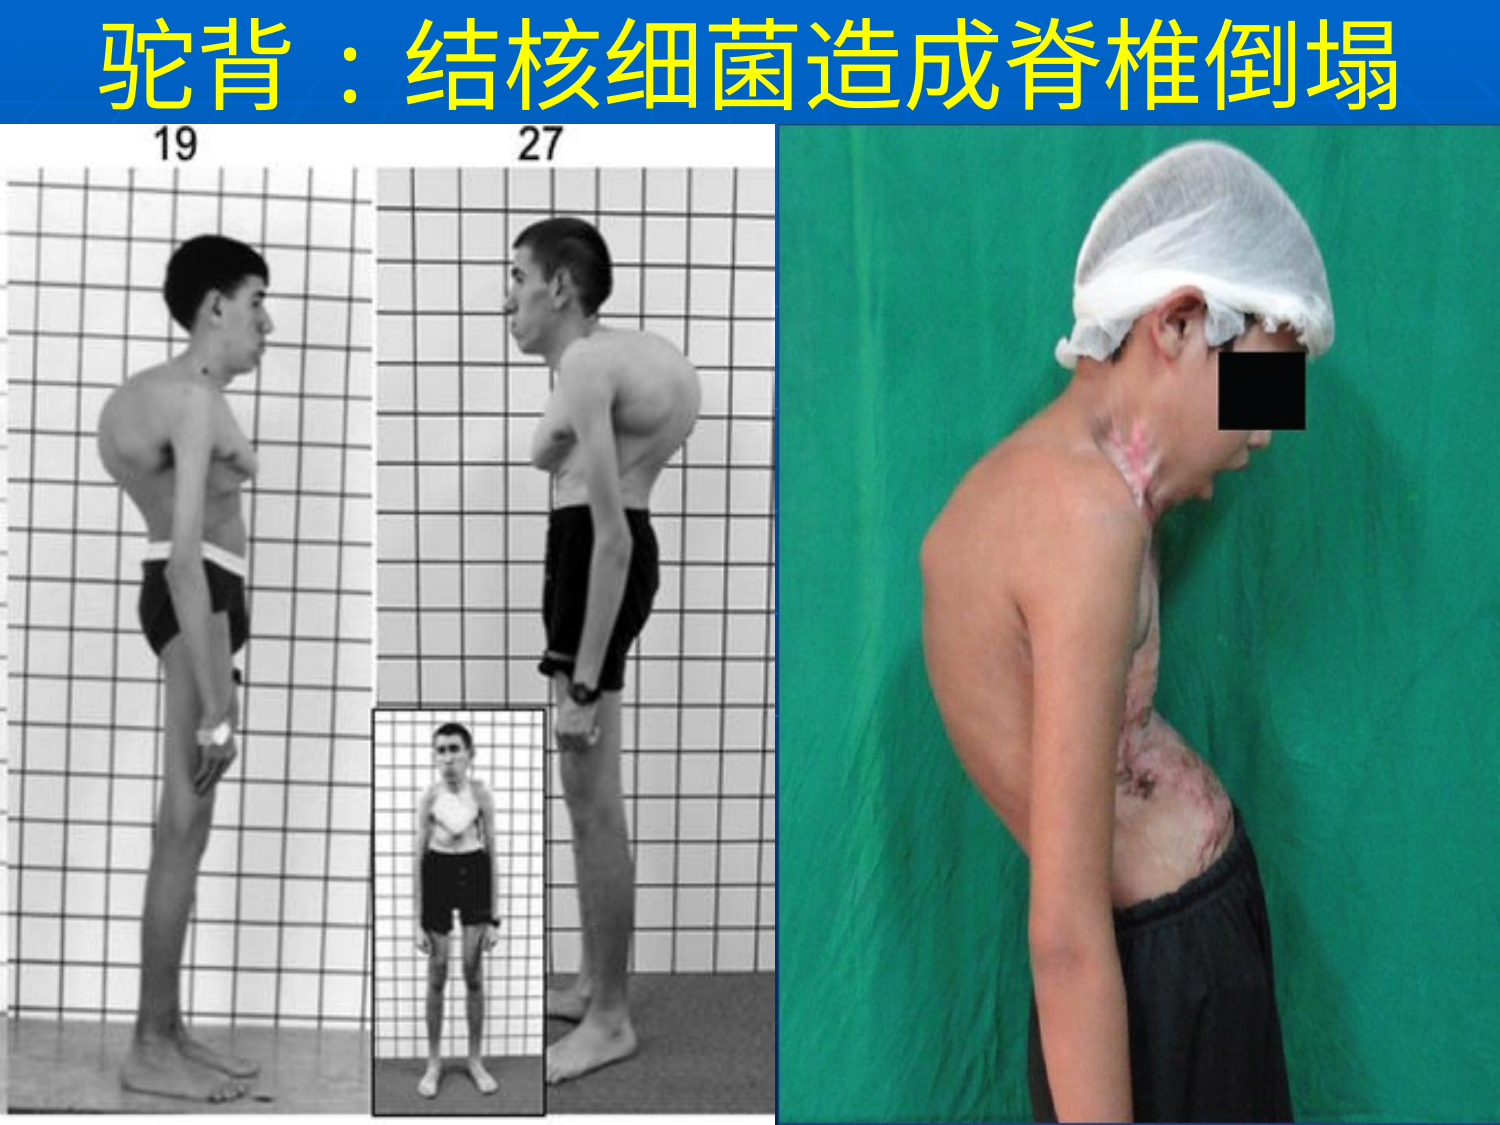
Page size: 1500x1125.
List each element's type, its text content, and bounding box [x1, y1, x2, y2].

picture [778, 124, 1500, 1125]
picture [0, 124, 776, 1125]
title 驼背:结核细菌造成脊椎倒塌 [0, 0, 1500, 124]
